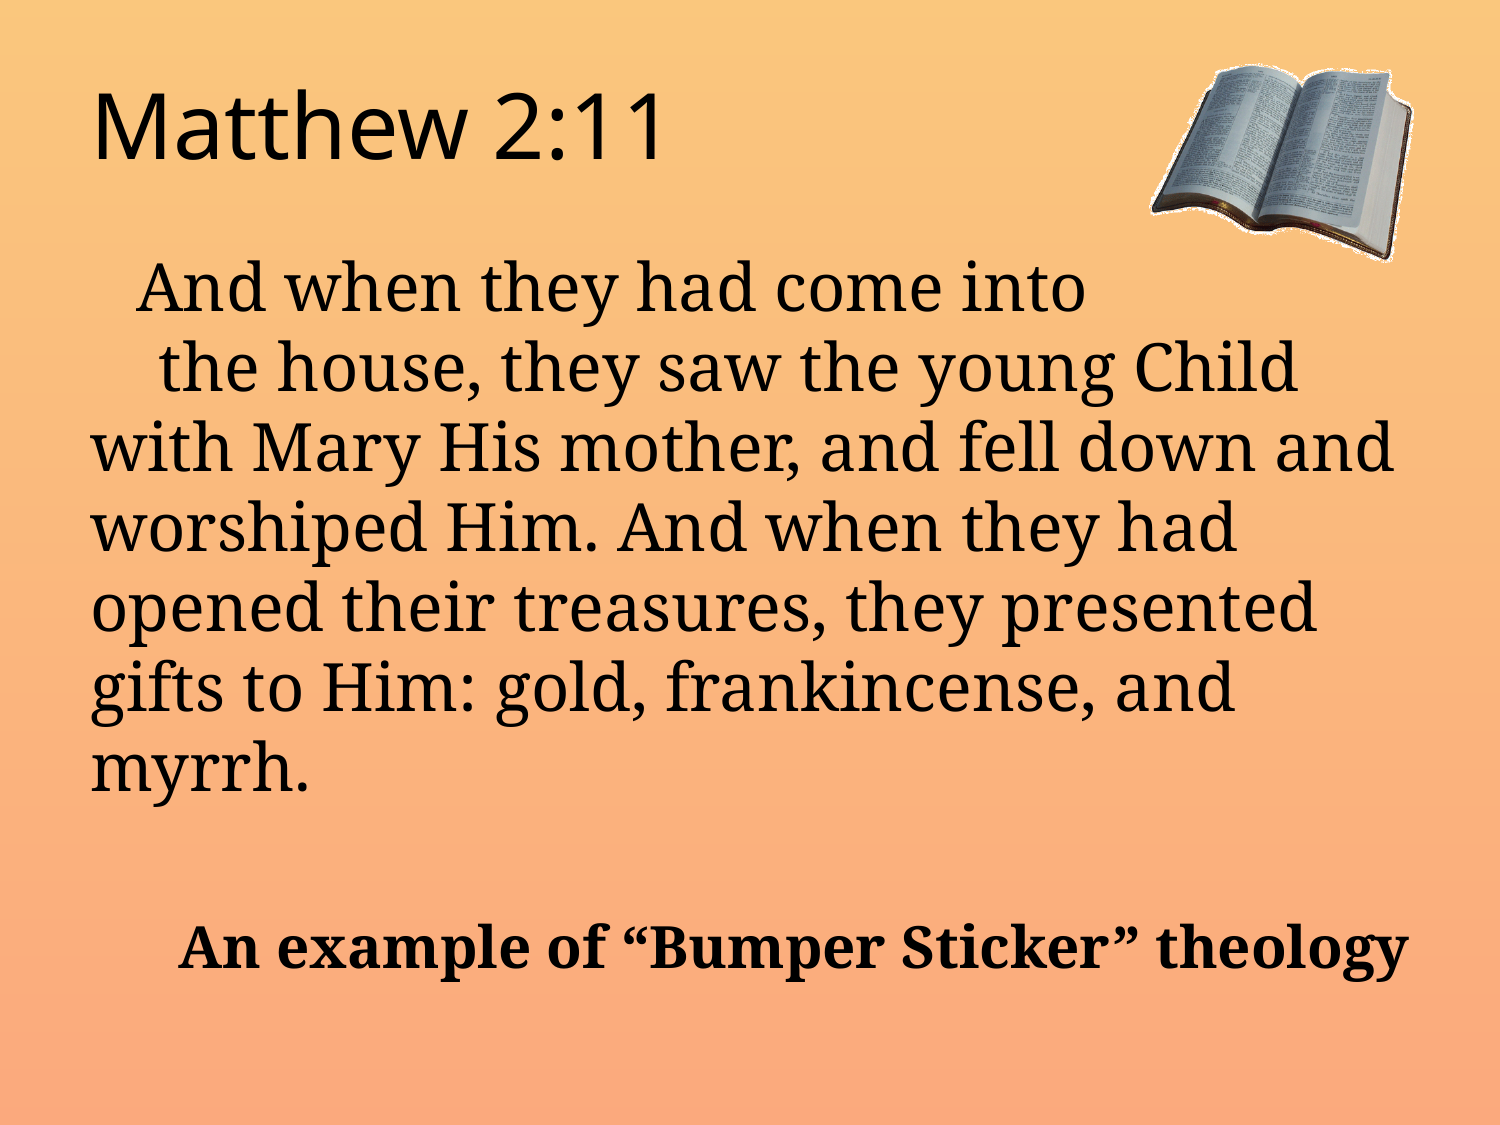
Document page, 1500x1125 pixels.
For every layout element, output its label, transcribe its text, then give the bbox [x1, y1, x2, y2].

title Matthew 2:11 [75, 45, 1425, 200]
picture [1149, 62, 1414, 263]
list And when they had come into the house, they saw the young Child with Mary His mother, and fell down and worshiped Him. And when they had opened their treasures, they presented gifts to Him: gold, frankincense, and myrrh. An example of “Bumper Sticker” theology [75, 237, 1425, 1005]
